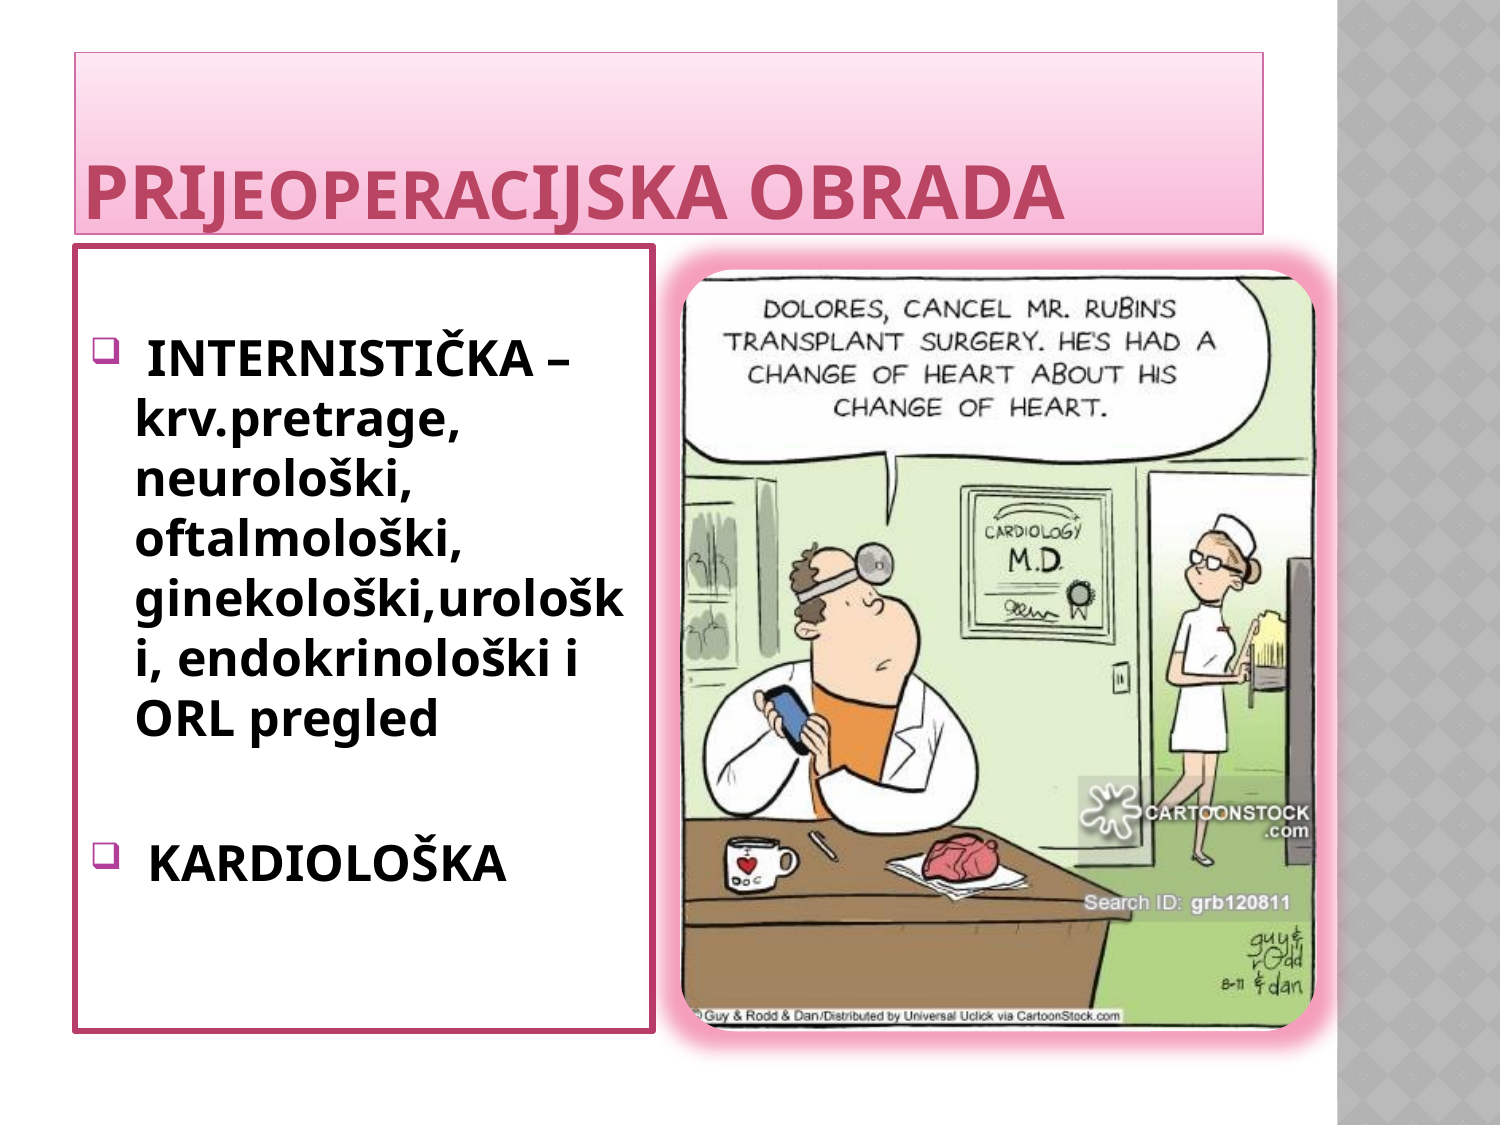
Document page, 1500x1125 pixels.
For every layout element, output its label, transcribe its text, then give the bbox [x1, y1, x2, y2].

title Prijeoperacijska obrada [652, 288, 656, 1012]
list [679, 269, 1318, 1032]
title Prijeoperacijska obrada [74, 52, 1264, 235]
list INTERNISTIČKA – krv.pretrage, neurološki, oftalmološki, ginekološki,urološki, endokrinološki i ORL pregled KARDIOLOŠKA [72, 243, 656, 1034]
